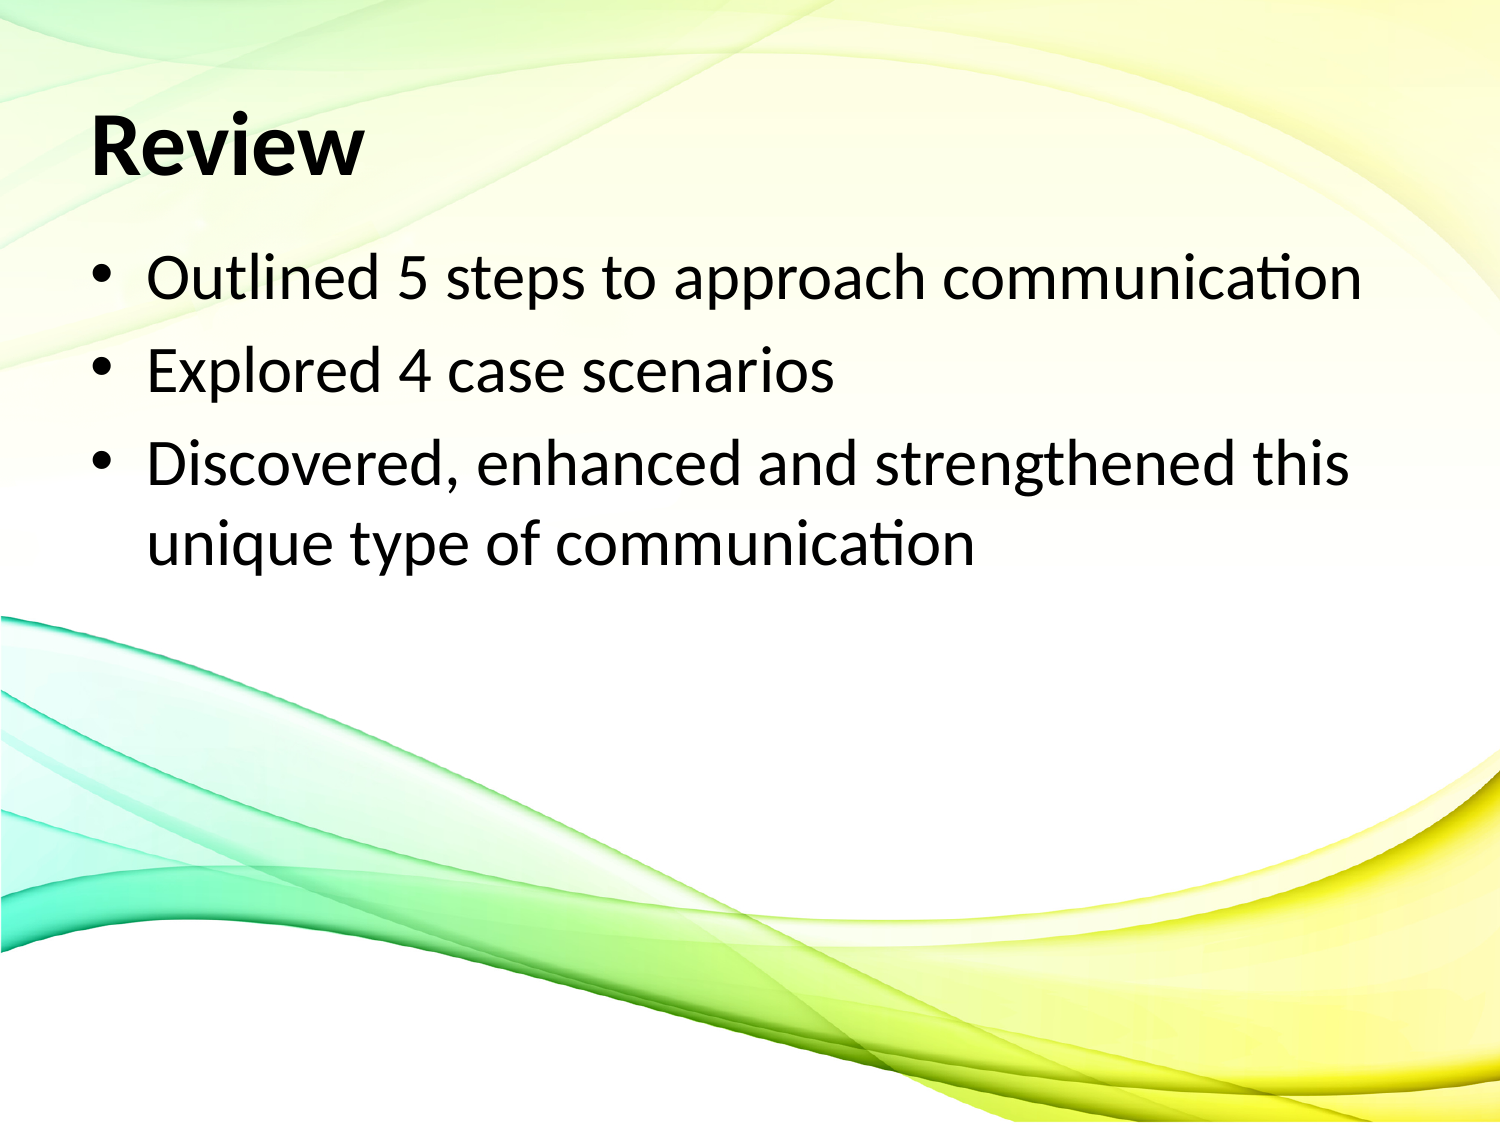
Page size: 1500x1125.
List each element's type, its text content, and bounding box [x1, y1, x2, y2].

title Review [75, 45, 1425, 224]
picture [0, 0, 1500, 1125]
list Outlined 5 steps to approach communication Explored 4 case scenarios Discovered, enhanced and strengthened this unique type of communication [75, 224, 1425, 968]
